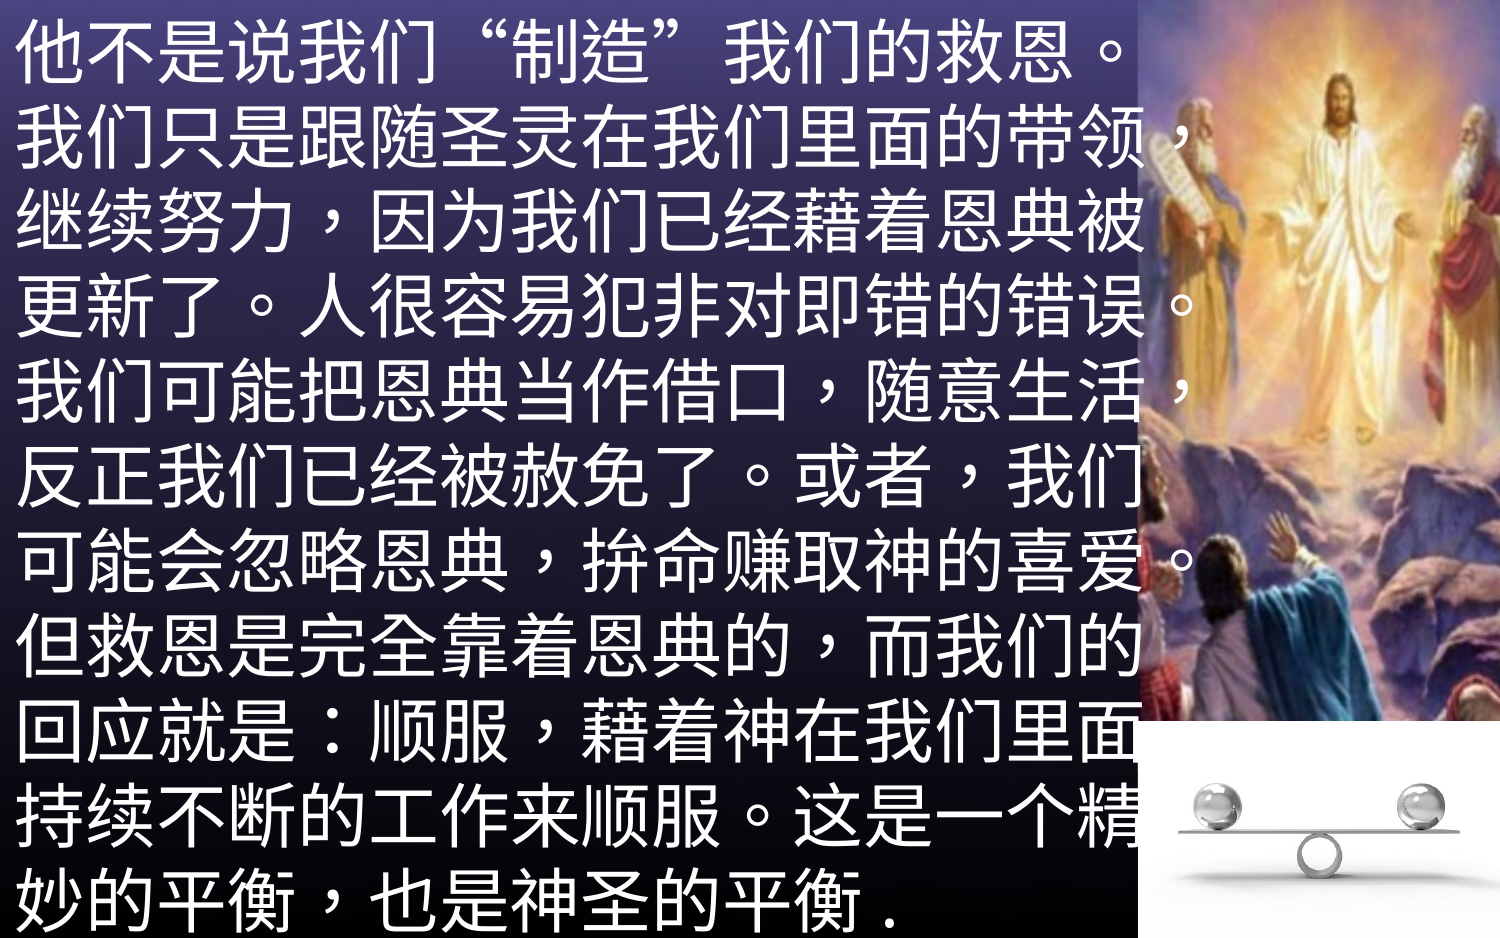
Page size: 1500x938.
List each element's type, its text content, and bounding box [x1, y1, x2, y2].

text_box 他不是说我们“制造”我们的救恩。我们只是跟随圣灵在我们里面的带领，继续努力，因为我们已经藉着恩典被更新了。人很容易犯非对即错的错误。我们可能把恩典当作借口，随意生活，反正我们已经被赦免了。或者，我们可能会忽略恩典，拚命赚取神的喜爱。但救恩是完全靠着恩典的，而我们的回应就是：顺服，藉着神在我们里面持续不断的工作来顺服。这是一个精妙的平衡，也是神圣的平衡. [0, 0, 1175, 938]
picture [1138, 0, 1500, 938]
